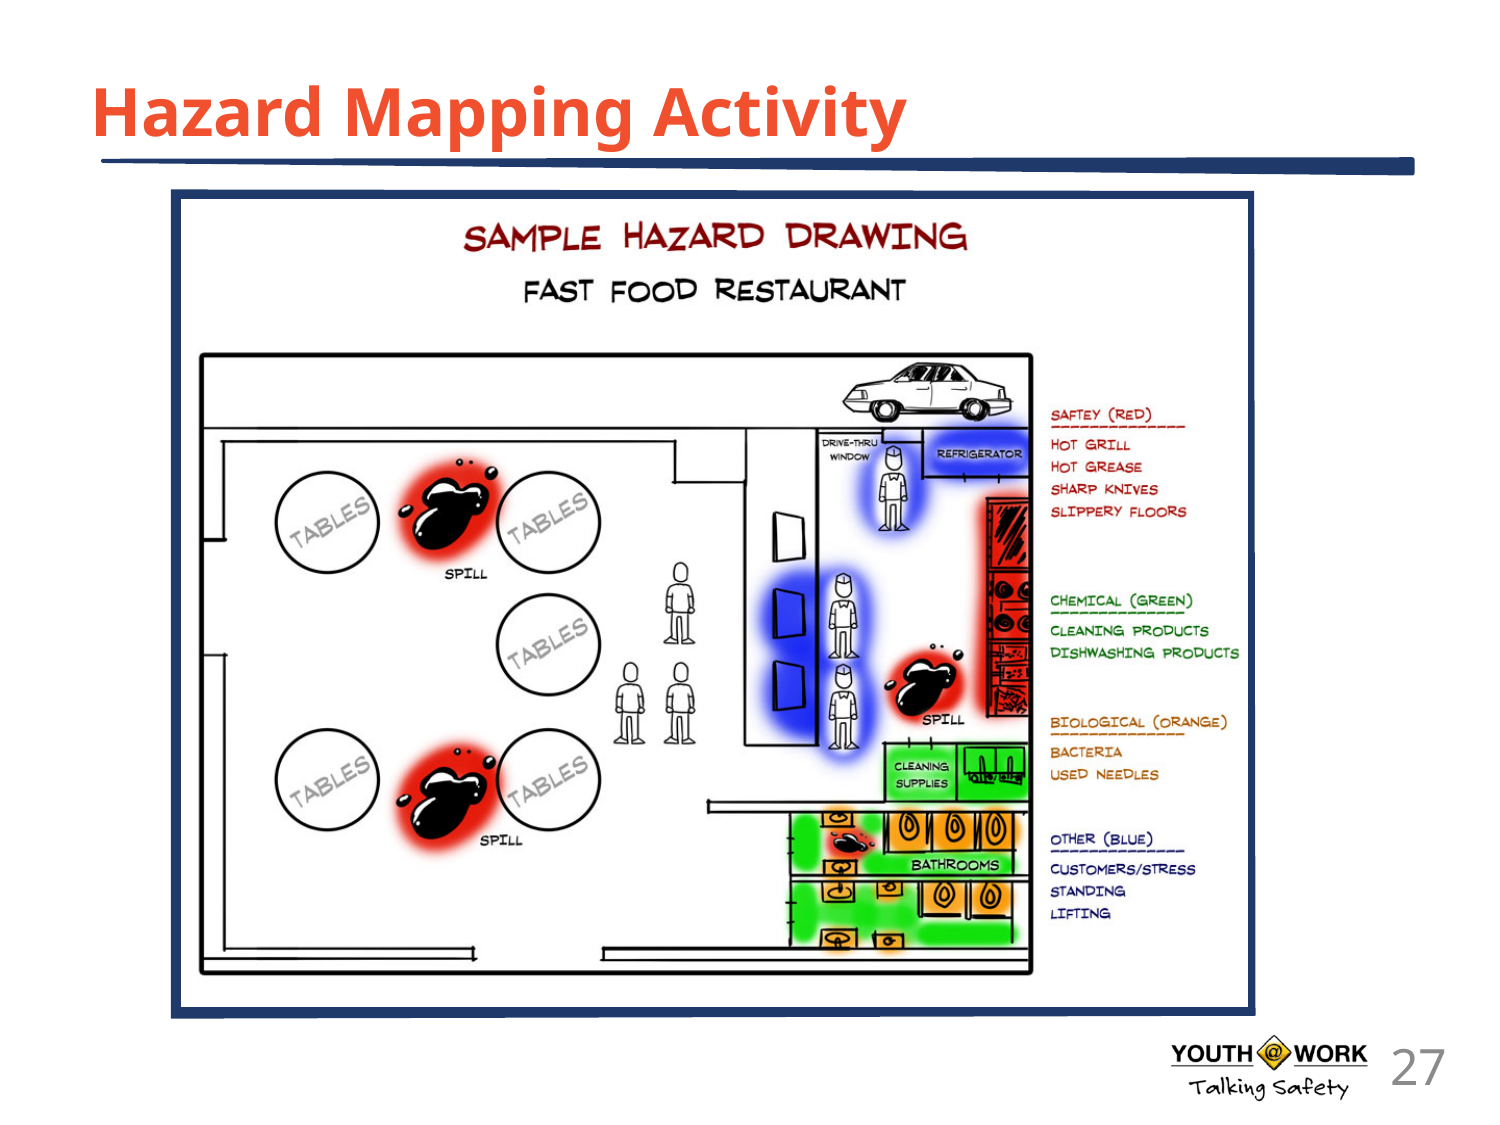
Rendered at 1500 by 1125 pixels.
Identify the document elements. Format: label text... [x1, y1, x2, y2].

slide_number 27 [1369, 1035, 1463, 1105]
picture [1169, 1034, 1368, 1106]
text_box [100, 157, 1415, 176]
title Hazard Mapping Activity [75, 45, 1425, 174]
picture [181, 199, 1248, 1007]
text_box aa [168, 187, 1258, 1021]
